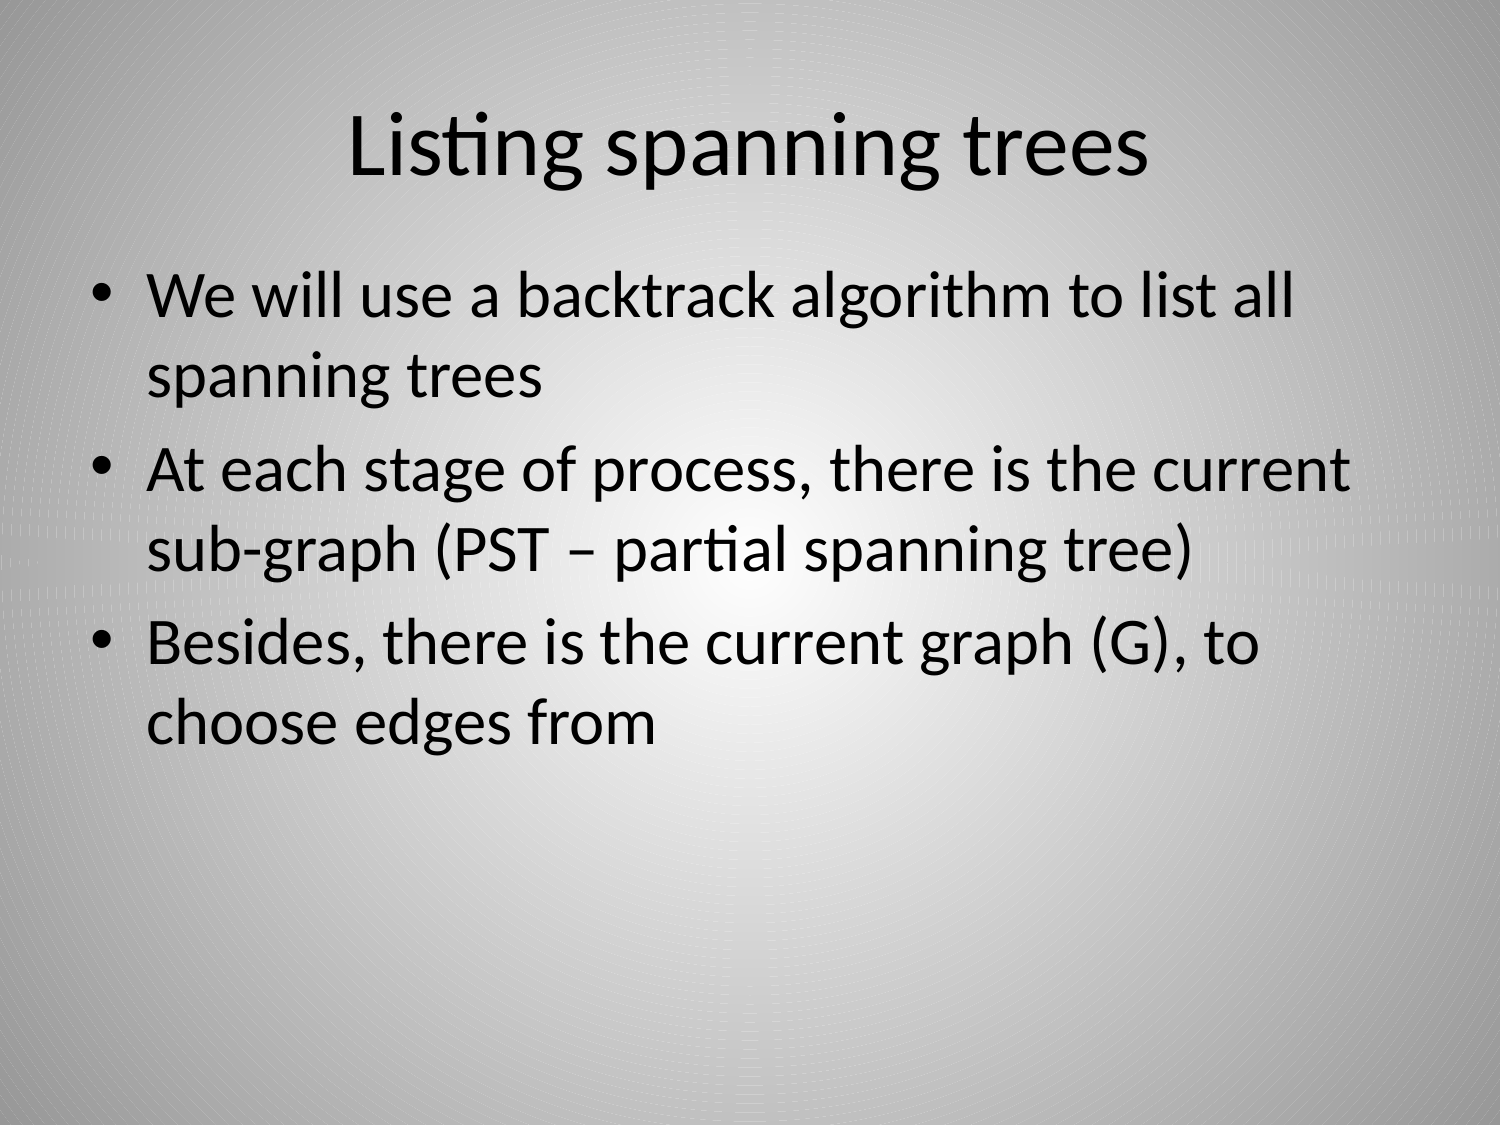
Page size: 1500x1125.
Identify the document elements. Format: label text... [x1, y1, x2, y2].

list We will use a backtrack algorithm to list all spanning trees At each stage of process, there is the current sub-graph (PST – partial spanning tree) Besides, there is the current graph (G), to choose edges from [75, 243, 1425, 1005]
title Listing spanning trees [75, 45, 1425, 233]
